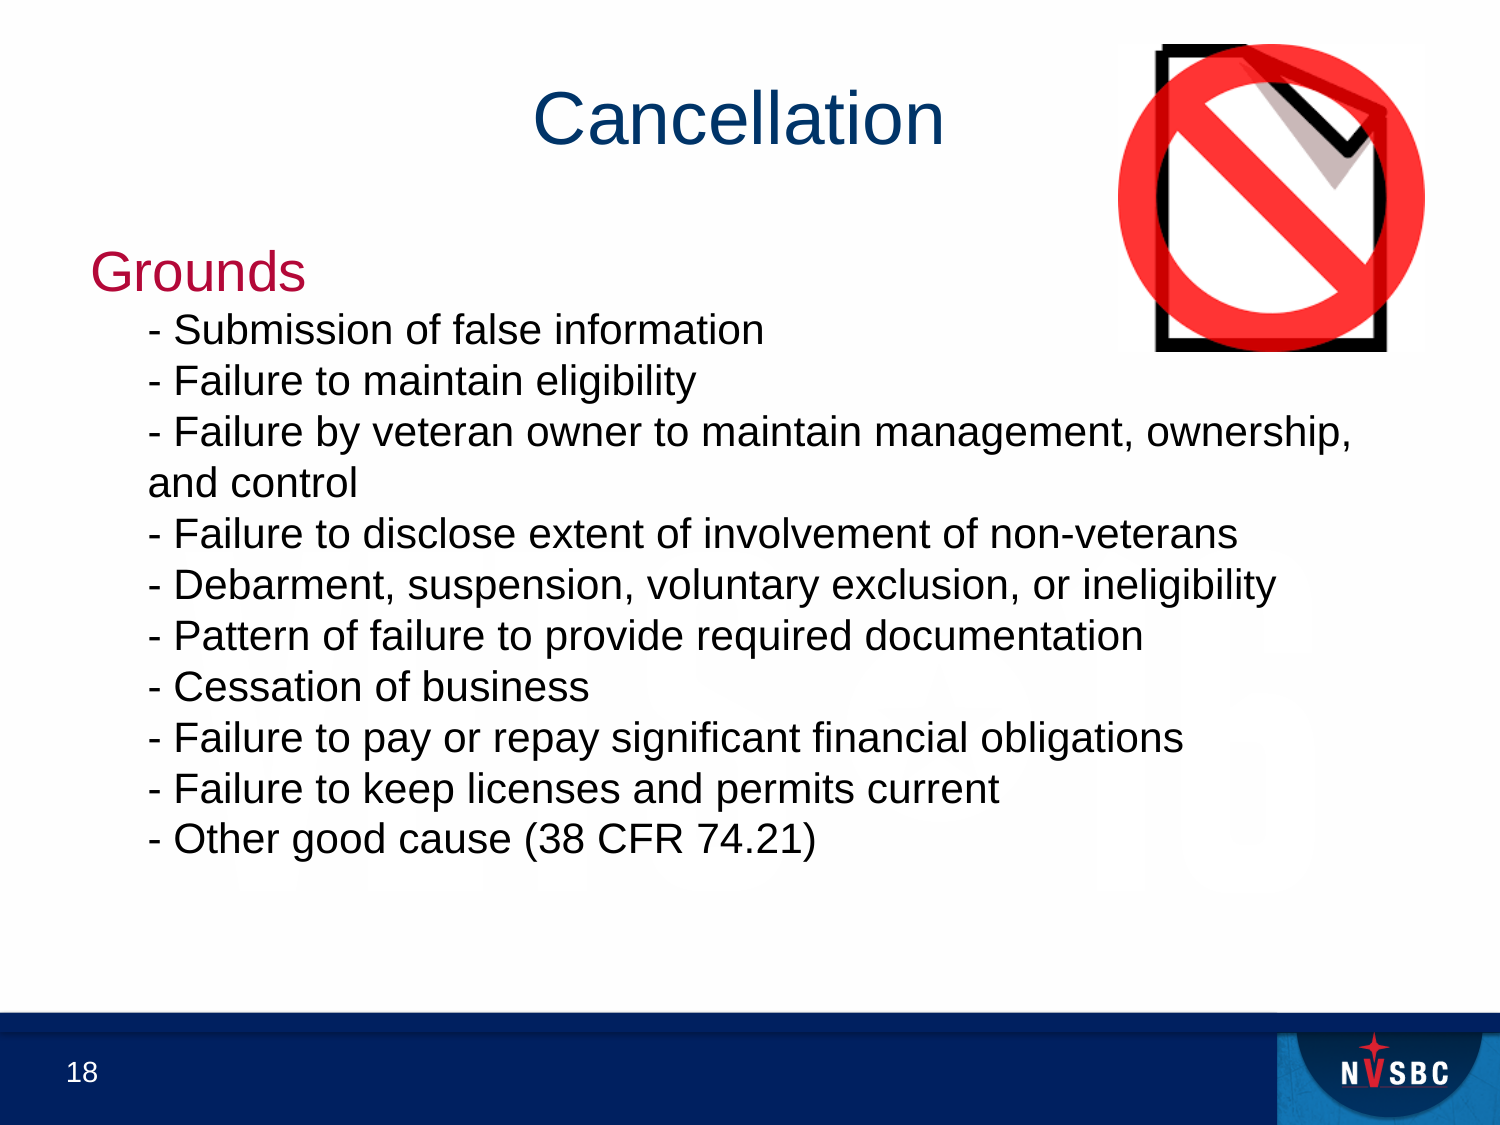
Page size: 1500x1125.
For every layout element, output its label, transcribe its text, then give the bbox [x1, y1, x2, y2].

picture [0, 0, 1500, 1012]
list Grounds - Submission of false information - Failure to maintain eligibility - Failure by veteran owner to maintain management, ownership, and control - Failure to disclose extent of involvement of non-veterans - Debarment, suspension, voluntary exclusion, or ineligibility - Pattern of failure to provide required documentation - Cessation of business - Failure to pay or repay significant financial obligations - Failure to keep licenses and permits current - Other good cause (38 CFR 74.21) [75, 227, 1425, 878]
text_box 18 [40, 1045, 124, 1096]
title Cancellation [75, 45, 1116, 184]
picture [1278, 1033, 1500, 1125]
